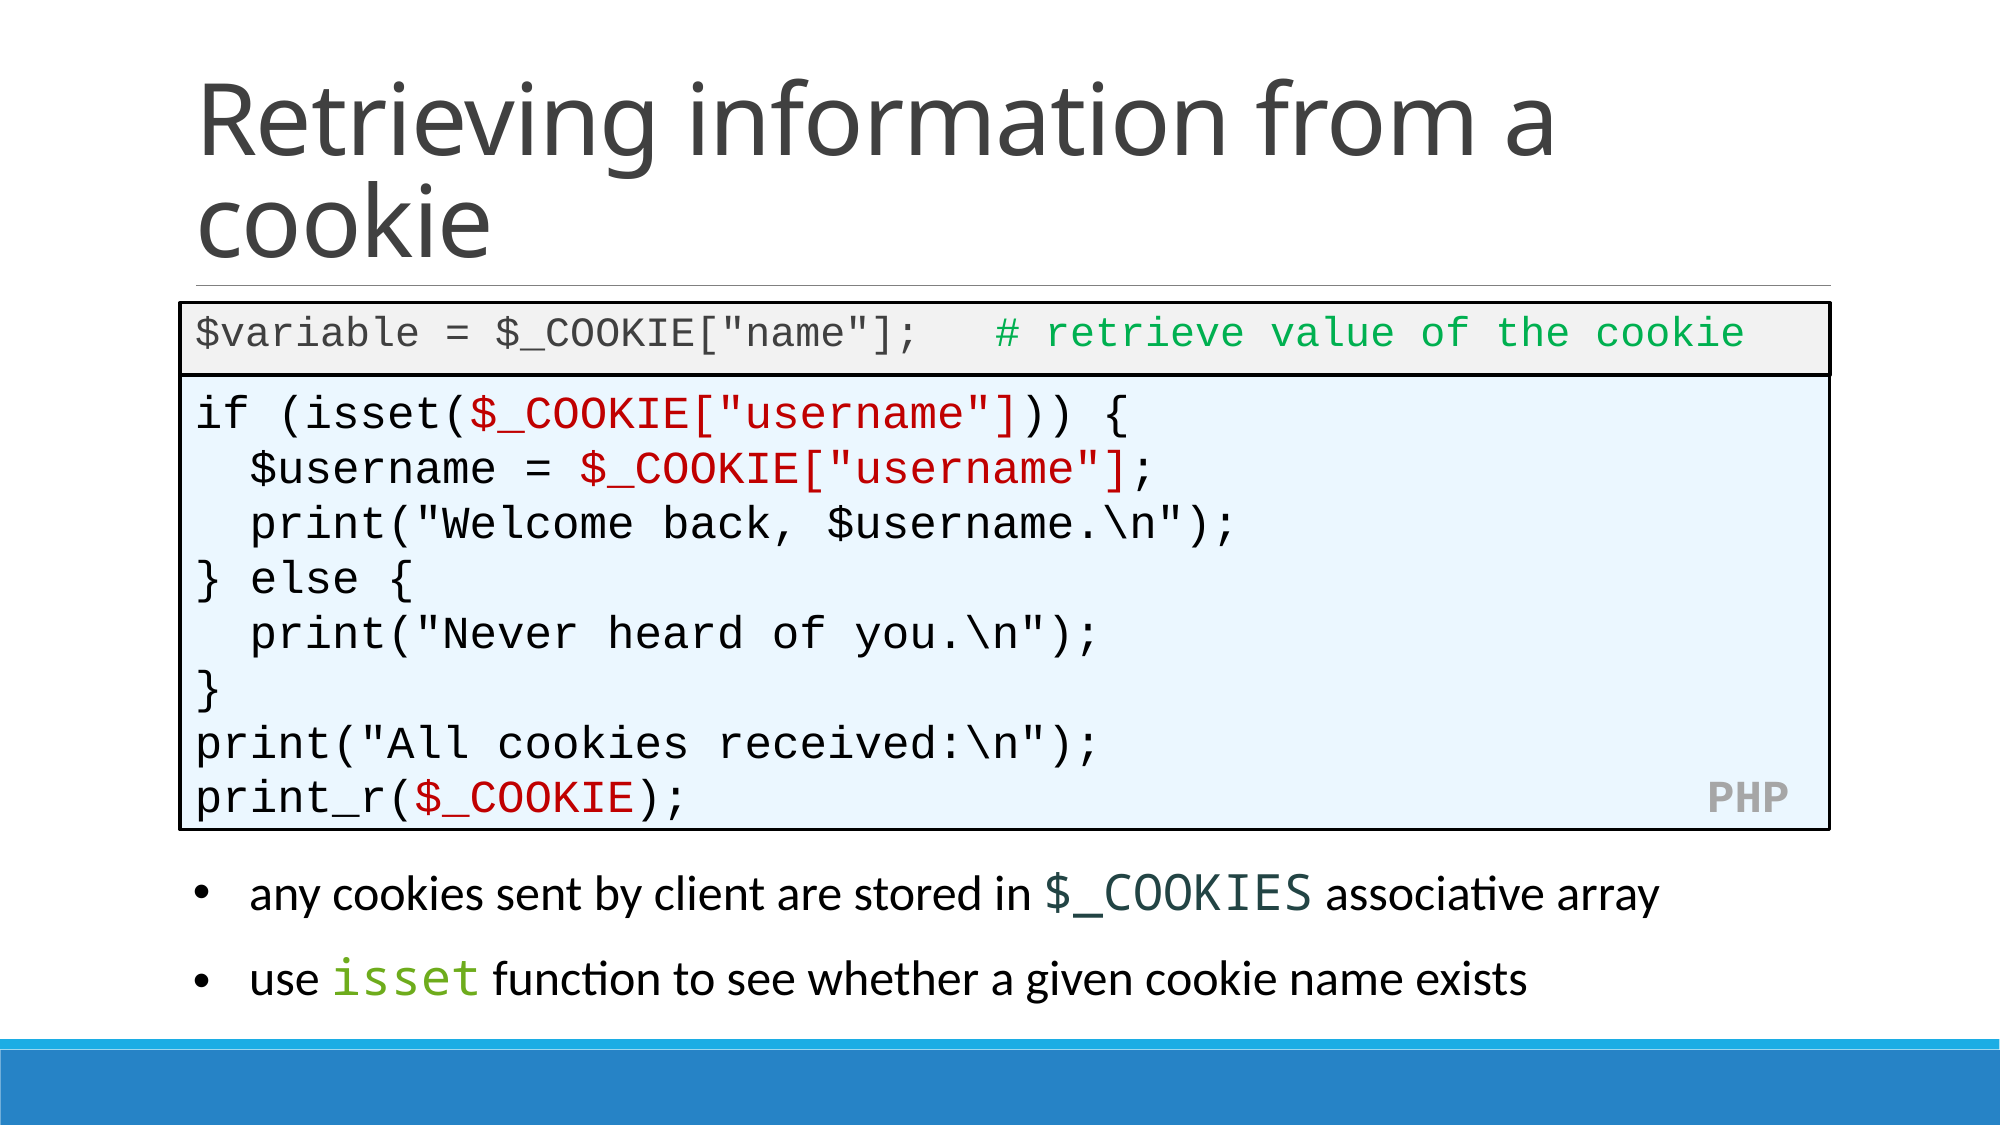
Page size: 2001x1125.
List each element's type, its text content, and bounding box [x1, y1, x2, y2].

text_box any cookies sent by client are stored in $_COOKIES associative array use isset function to see whether a given cookie name exists [179, 860, 1830, 1034]
list $variable = $_COOKIE["name"]; # retrieve value of the cookie [180, 302, 1830, 374]
title Retrieving information from a cookie [180, 47, 1830, 285]
text_box if (isset($_COOKIE["username"])) { $username = $_COOKIE["username"]; print("Welcome back, $username.\n"); } else { print("Never heard of you.\n"); } print("All cookies received:\n"); print_r($_COOKIE); PHP [179, 374, 1830, 830]
